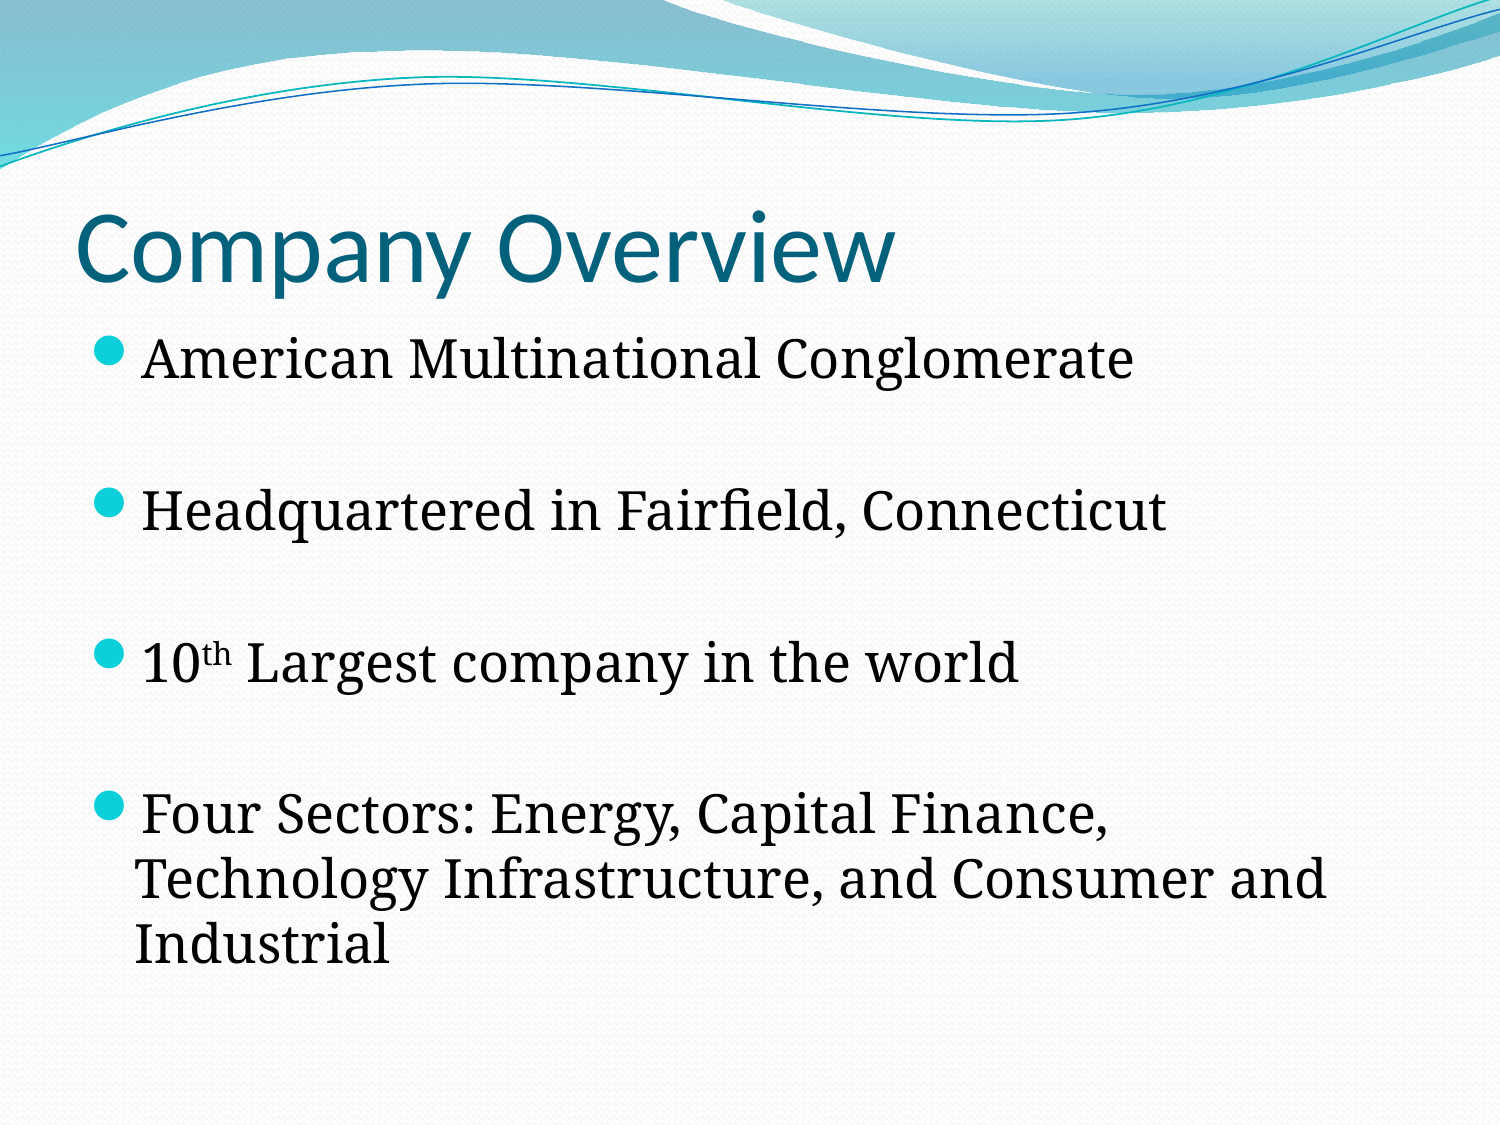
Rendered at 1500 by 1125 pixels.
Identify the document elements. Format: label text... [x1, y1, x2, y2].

title Company Overview [75, 115, 1425, 303]
list American Multinational Conglomerate Headquartered in Fairfield, Connecticut 10th Largest company in the world Four Sectors: Energy, Capital Finance, Technology Infrastructure, and Consumer and Industrial [75, 317, 1425, 1038]
